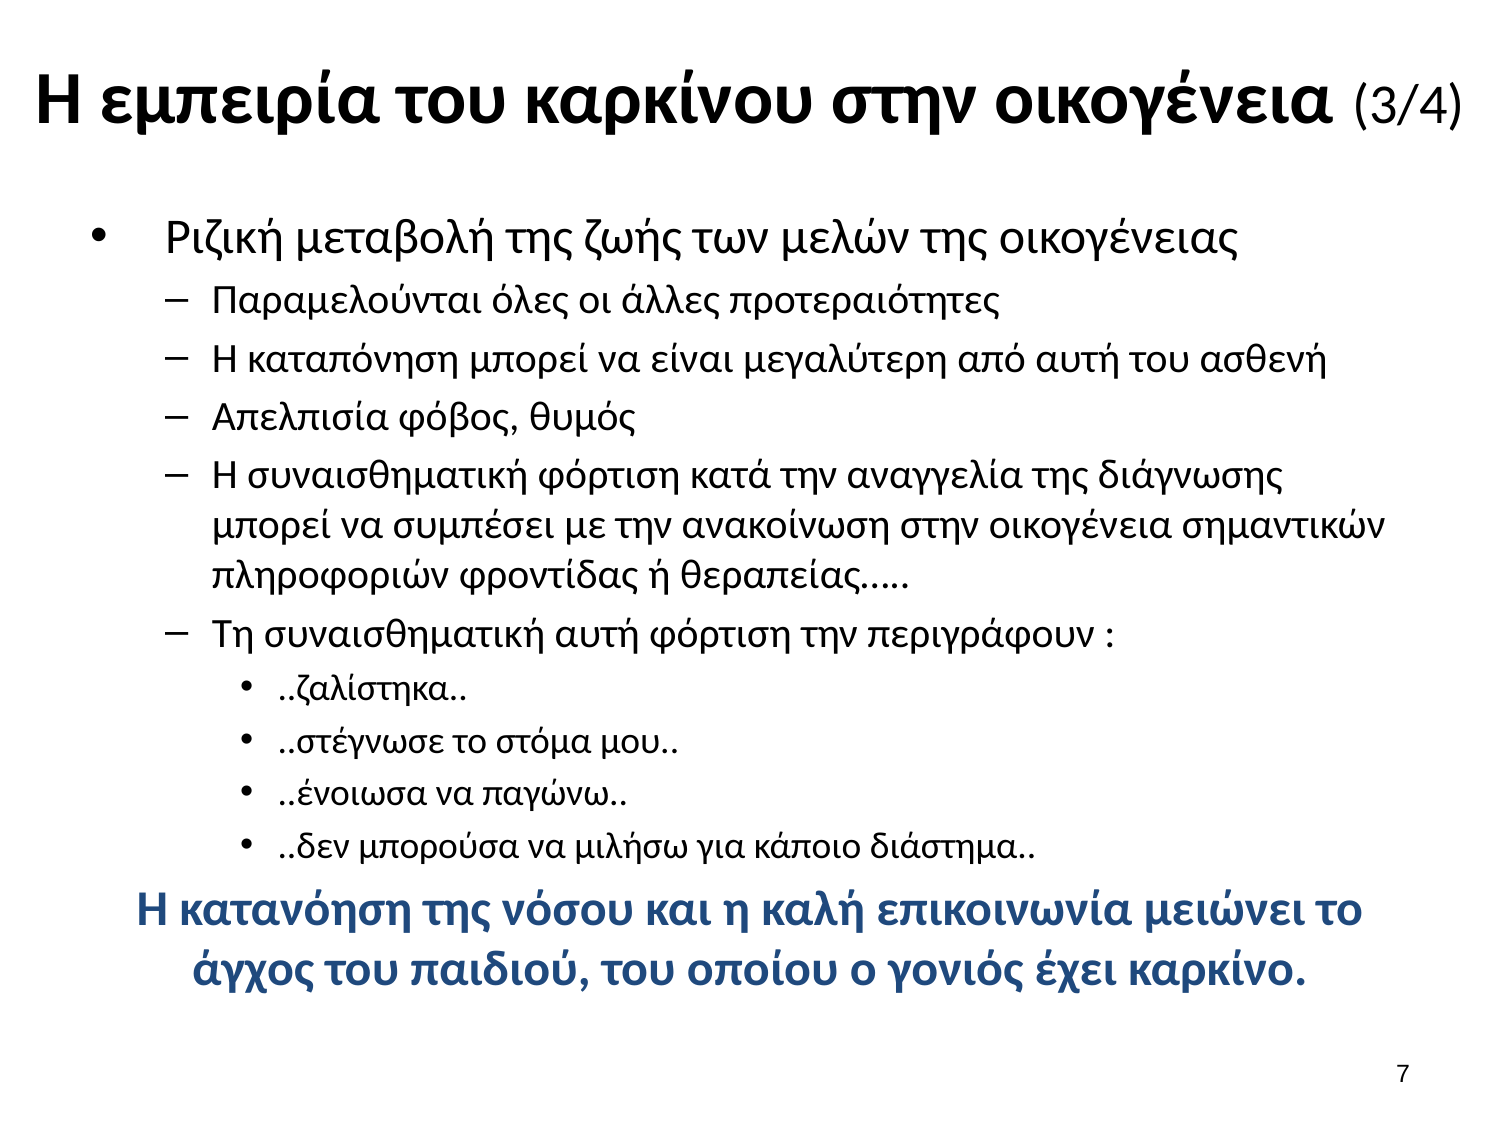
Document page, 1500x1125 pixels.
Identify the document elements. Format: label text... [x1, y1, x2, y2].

slide_number 6 [1074, 1042, 1425, 1103]
title Η εμπειρία του καρκίνου στην οικογένεια (3/4) [0, 19, 1500, 169]
list Ριζική μεταβολή της ζωής των μελών της οικογένειας Παραμελούνται όλες οι άλλες προτεραιότητες Η καταπόνηση μπορεί να είναι μεγαλύτερη από αυτή του ασθενή Απελπισία φόβος, θυμός Η συναισθηματική φόρτιση κατά την αναγγελία της διάγνωσης μπορεί να συμπέσει με την ανακοίνωση στην οικογένεια σημαντικών πληροφοριών φροντίδας ή θεραπείας….. Τη συναισθηματική αυτή φόρτιση την περιγράφουν : ..ζαλίστηκα.. ..στέγνωσε το στόμα μου.. ..ένοιωσα να παγώνω.. ..δεν μπορούσα να μιλήσω για κάποιο διάστημα.. Η κατανόηση της νόσου και η καλή επικοινωνία μειώνει το άγχος του παιδιού, του οποίου ο γονιός έχει καρκίνο. [75, 196, 1425, 1024]
